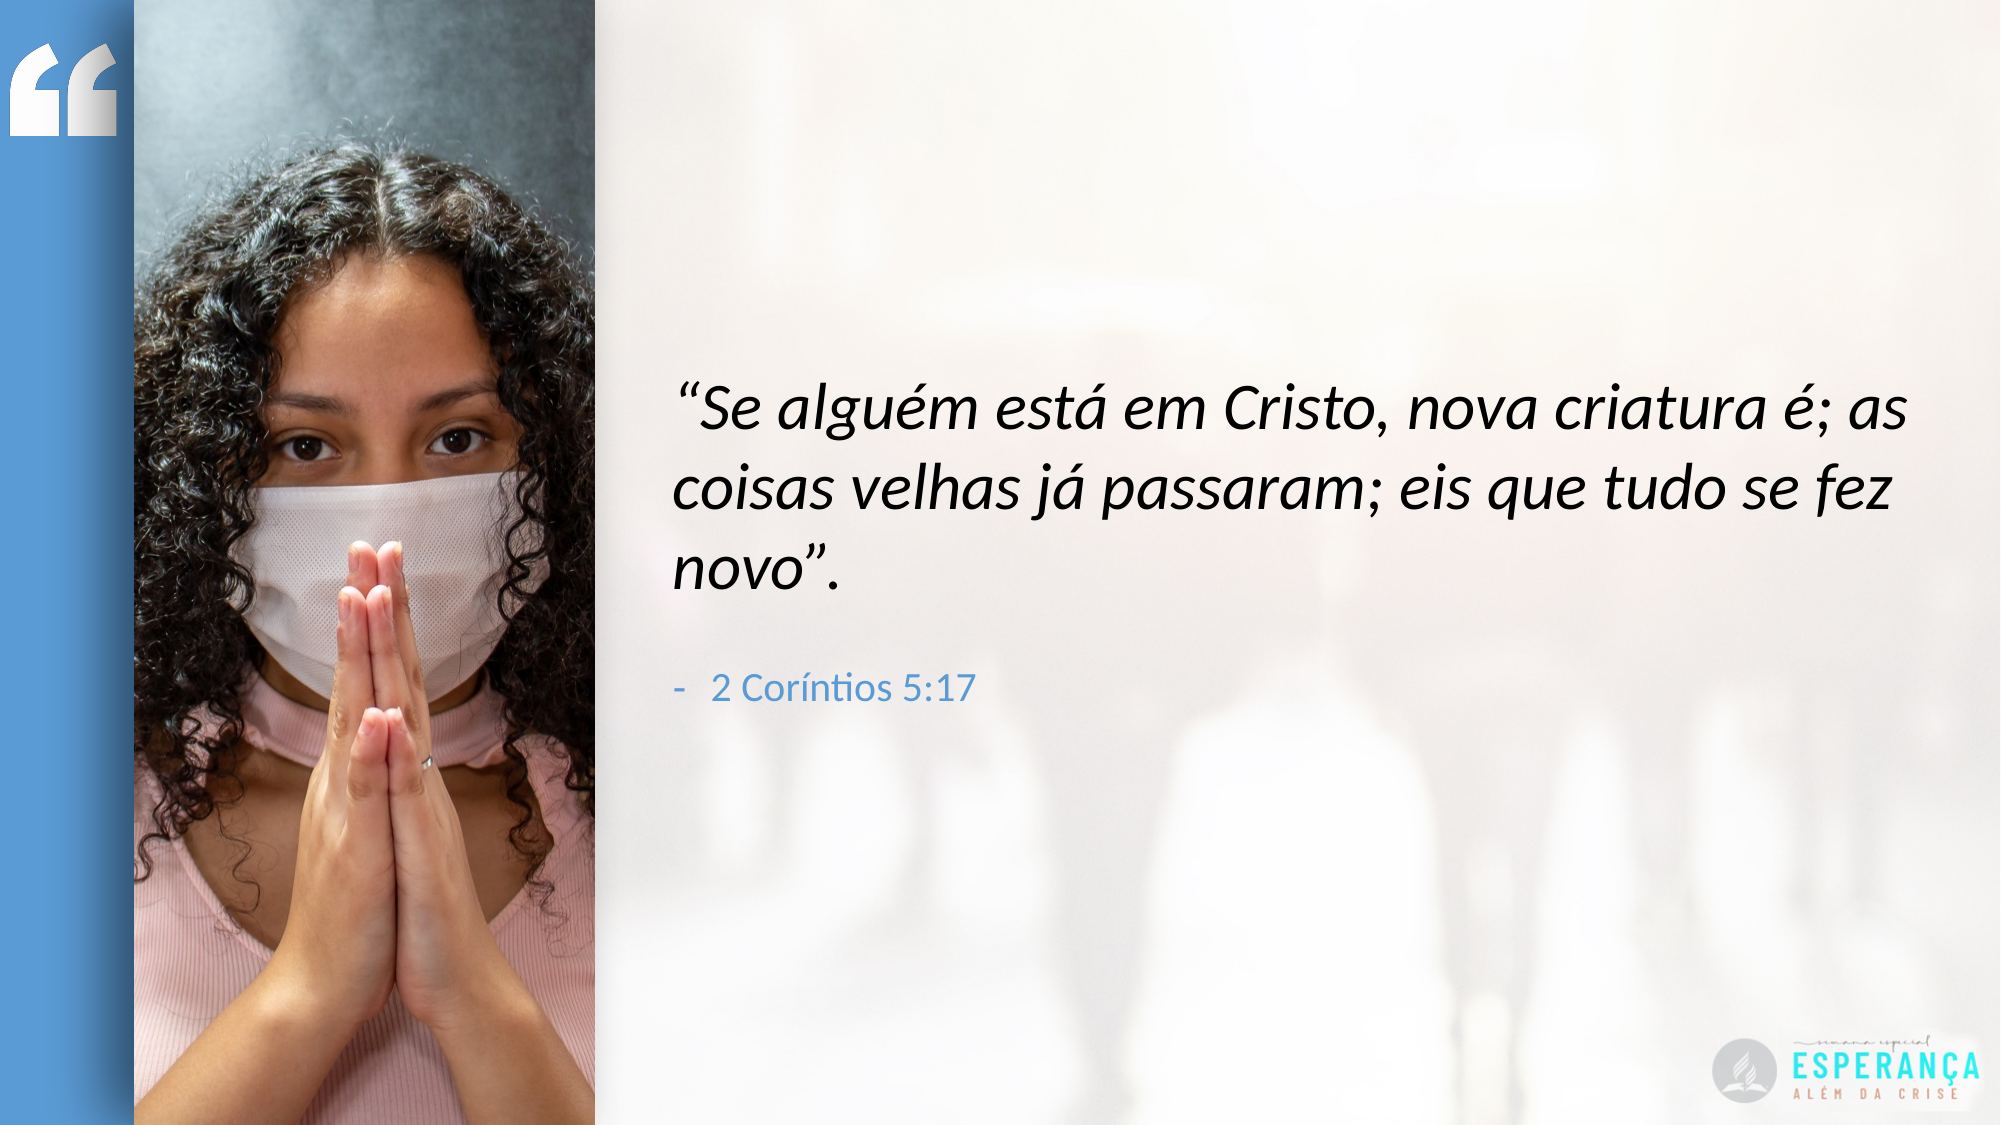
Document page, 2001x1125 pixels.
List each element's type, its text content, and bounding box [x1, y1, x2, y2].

picture [134, 0, 2001, 1125]
picture [0, 34, 125, 140]
list “Se alguém está em Cristo, nova criatura é; as coisas velhas já passaram; eis que tudo se fez novo”. 2 Coríntios 5:17 [657, 82, 1948, 991]
